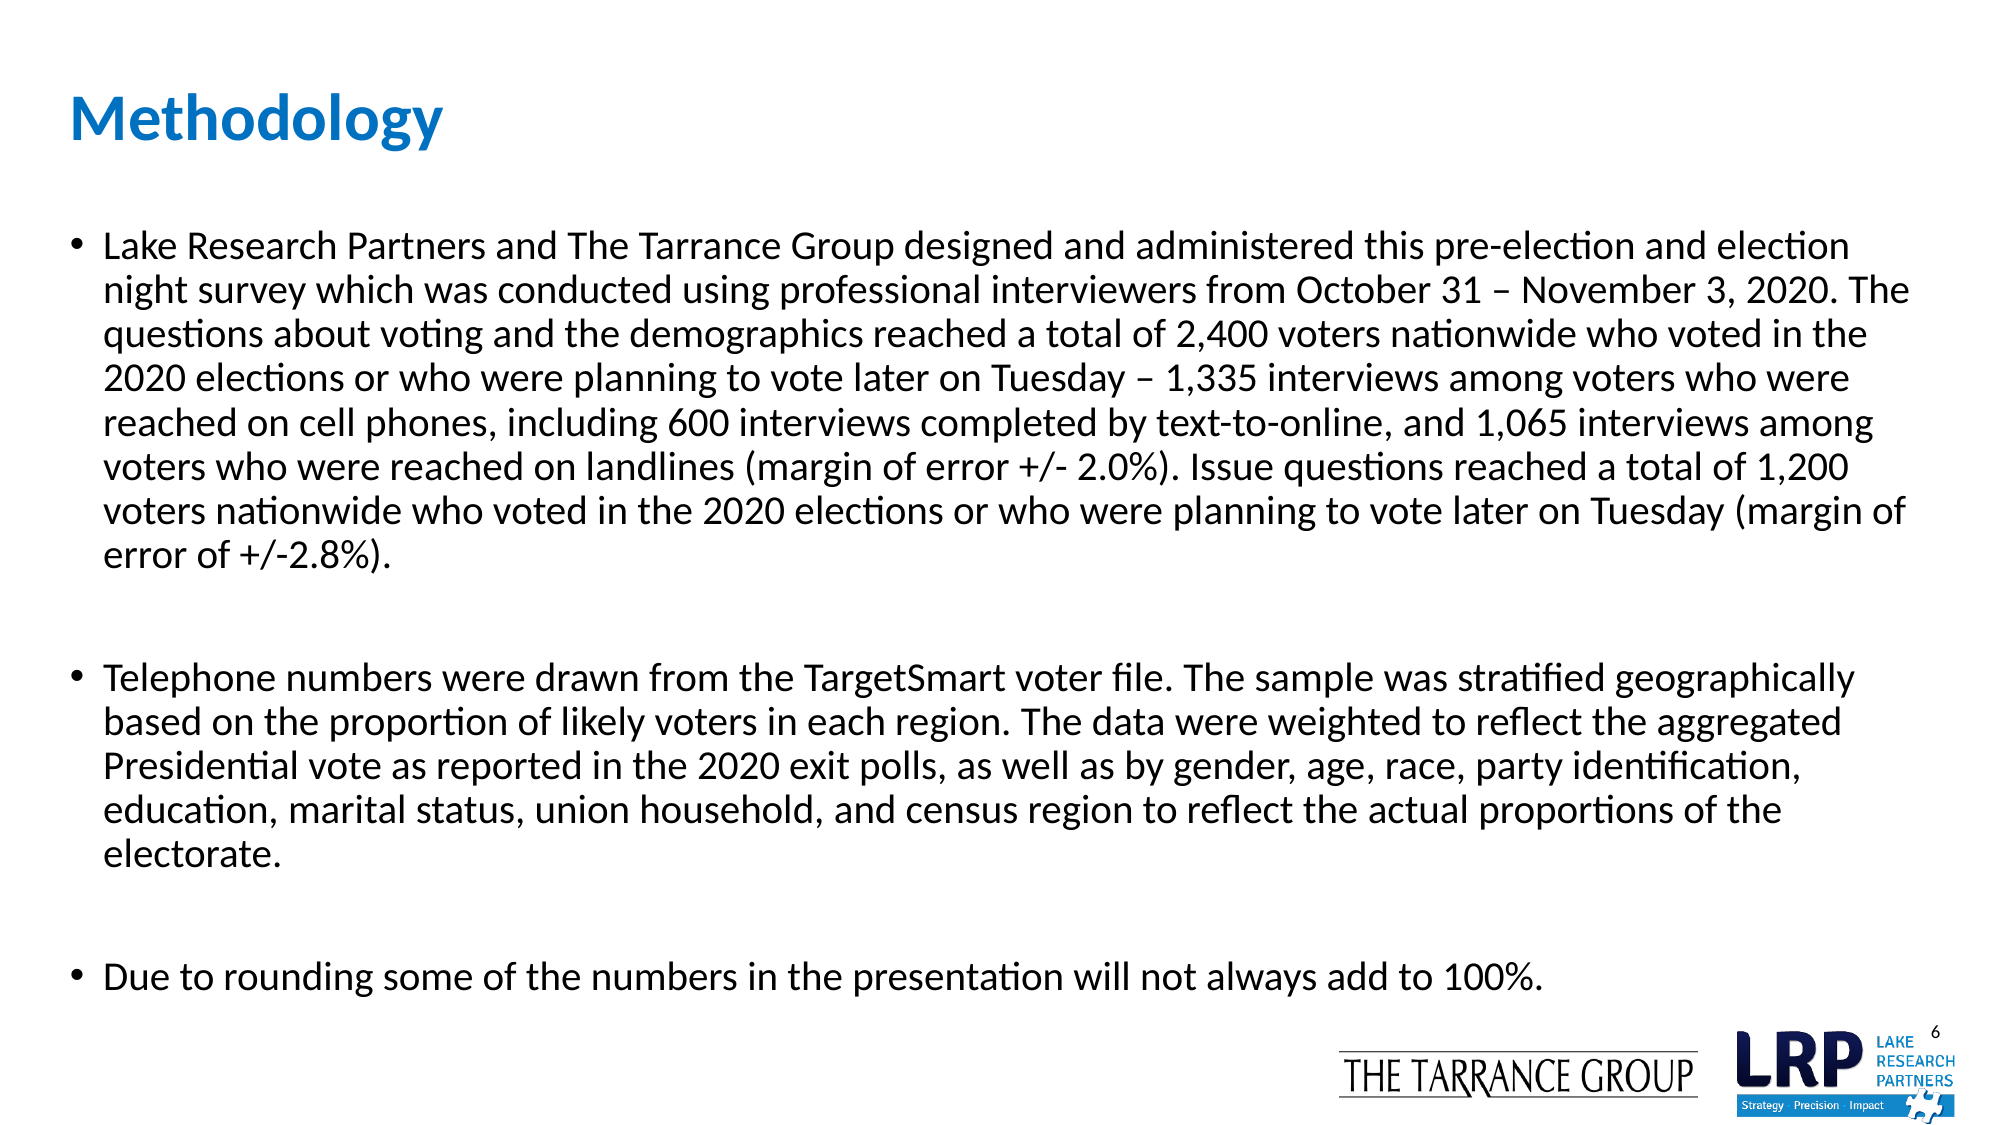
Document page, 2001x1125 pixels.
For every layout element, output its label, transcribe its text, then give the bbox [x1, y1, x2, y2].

picture [1735, 1030, 1958, 1125]
picture [1337, 1042, 1700, 1103]
title Methodology [54, 22, 1945, 216]
list Lake Research Partners and The Tarrance Group designed and administered this pre-election and election night survey which was conducted using professional interviewers from October 31 – November 3, 2020. The questions about voting and the demographics reached a total of 2,400 voters nationwide who voted in the 2020 elections or who were planning to vote later on Tuesday – 1,335 interviews among voters who were reached on cell phones, including 600 interviews completed by text-to-online, and 1,065 interviews among voters who were reached on landlines (margin of error +/- 2.0%). Issue questions reached a total of 1,200 voters nationwide who voted in the 2020 elections or who were planning to vote later on Tuesday (margin of error of +/-2.8%). Telephone numbers were drawn from the TargetSmart voter file. The sample was stratified geographically based on the proportion of likely voters in each region. The data were weighted to reflect the aggregated Presidential vote as reported in the 2020 exit polls, as well as by gender, age, race, party identification, education, marital status, union household, and census region to reflect the actual proportions of the electorate. Due to rounding some of the numbers in the presentation will not always add to 100%. [54, 216, 1945, 1010]
